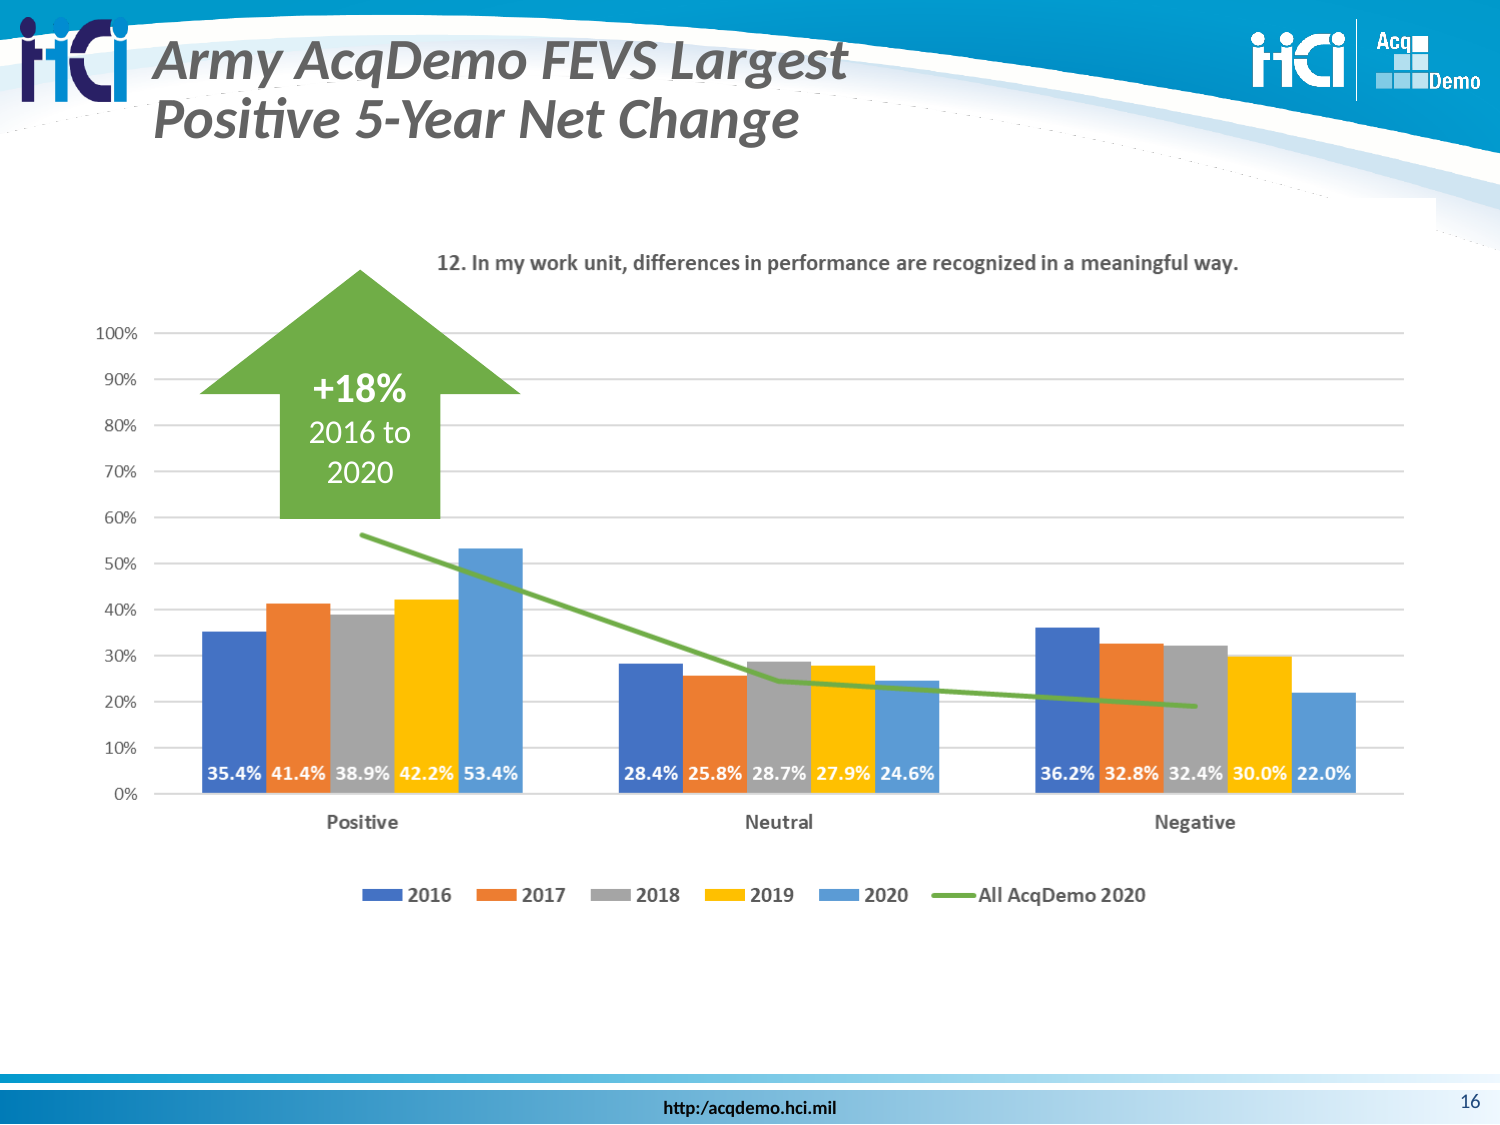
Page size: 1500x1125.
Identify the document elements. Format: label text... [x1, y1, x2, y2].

picture [1443, 78, 1451, 88]
text_box Army AcqDemo FEVS Largest Positive 5-Year Net Change [138, 40, 1433, 142]
picture [1333, 33, 1344, 40]
picture [1306, 34, 1329, 40]
slide_number 16 [1130, 1087, 1481, 1116]
picture [1252, 33, 1264, 40]
picture [0, 15, 1500, 928]
picture [1281, 33, 1293, 40]
